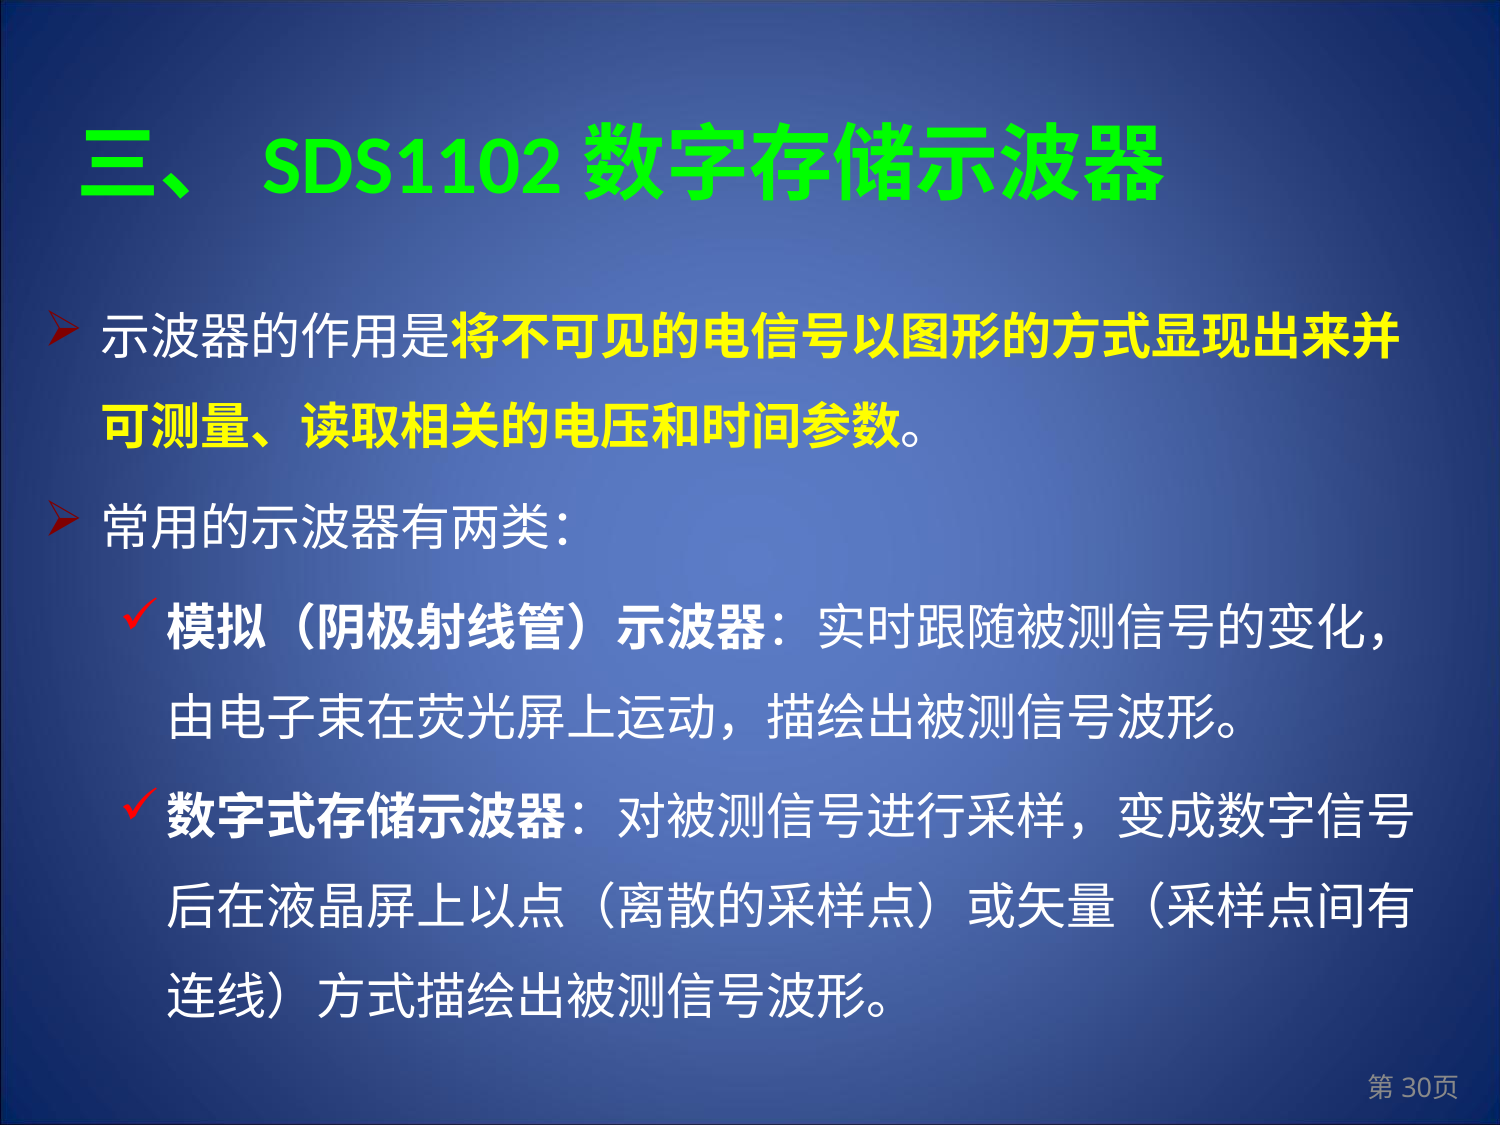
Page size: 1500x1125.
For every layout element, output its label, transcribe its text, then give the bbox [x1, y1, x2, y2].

picture [0, 0, 1500, 1125]
list 示波器的作用是将不可见的电信号以图形的方式显现出来并可测量、读取相关的电压和时间参数。 常用的示波器有两类： 模拟（阴极射线管）示波器：实时跟随被测信号的变化，由电子束在荧光屏上运动，描绘出被测信号波形。 数字式存储示波器：对被测信号进行采样，变成数字信号后在液晶屏上以点（离散的采样点）或矢量（采样点间有连线）方式描绘出被测信号波形。 [29, 267, 1459, 1030]
title 三、SDS1102数字存储示波器 [0, 66, 1242, 254]
